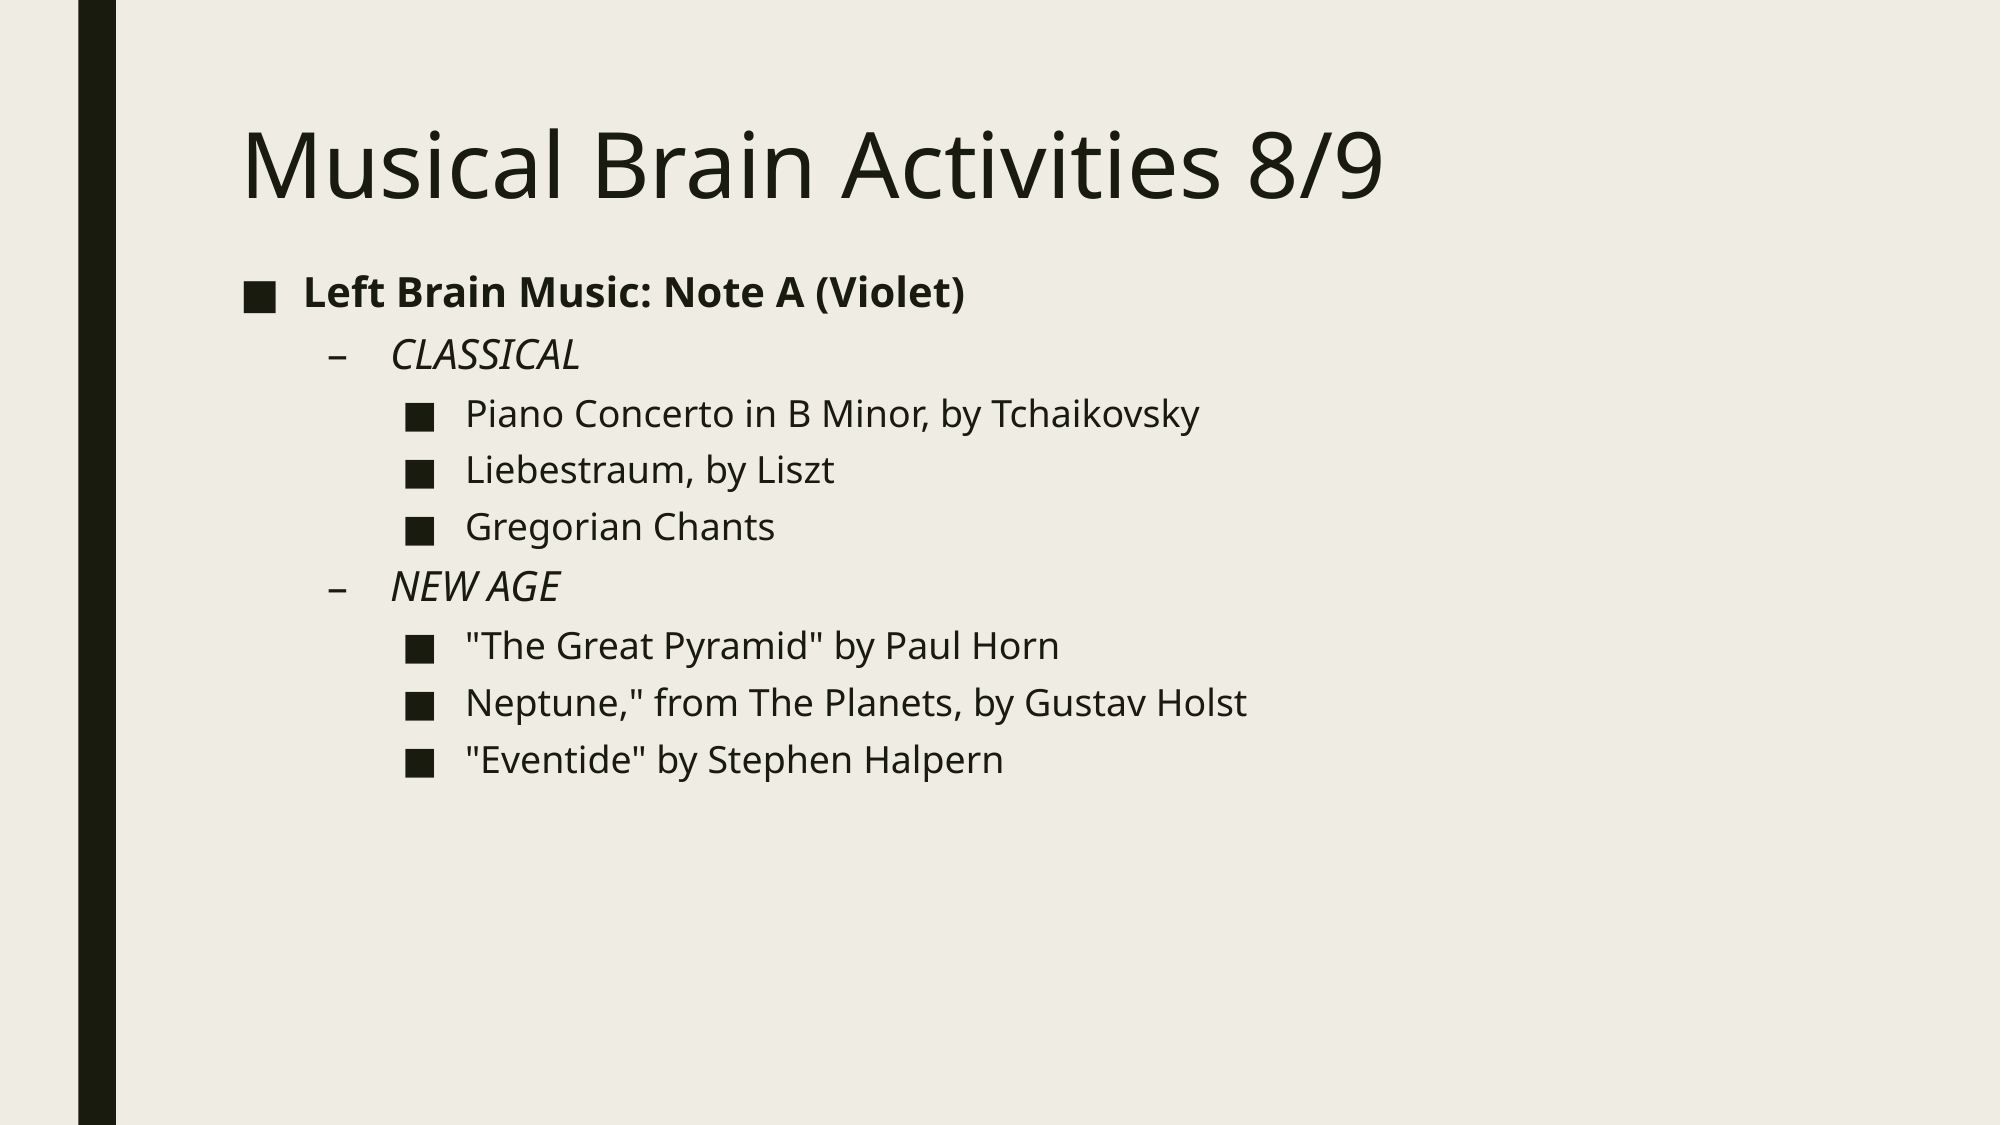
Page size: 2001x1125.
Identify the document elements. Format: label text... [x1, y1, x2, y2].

list Left Brain Music: Note A (Violet) CLASSICAL Piano Concerto in B Minor, by Tchaikovsky Liebestraum, by Liszt Gregorian Chants NEW AGE "The Great Pyramid" by Paul Horn Neptune," from The Planets, by Gustav Holst "Eventide" by Stephen Halpern [225, 262, 1800, 1062]
title Musical Brain Activities 8/9 [225, 112, 1800, 262]
